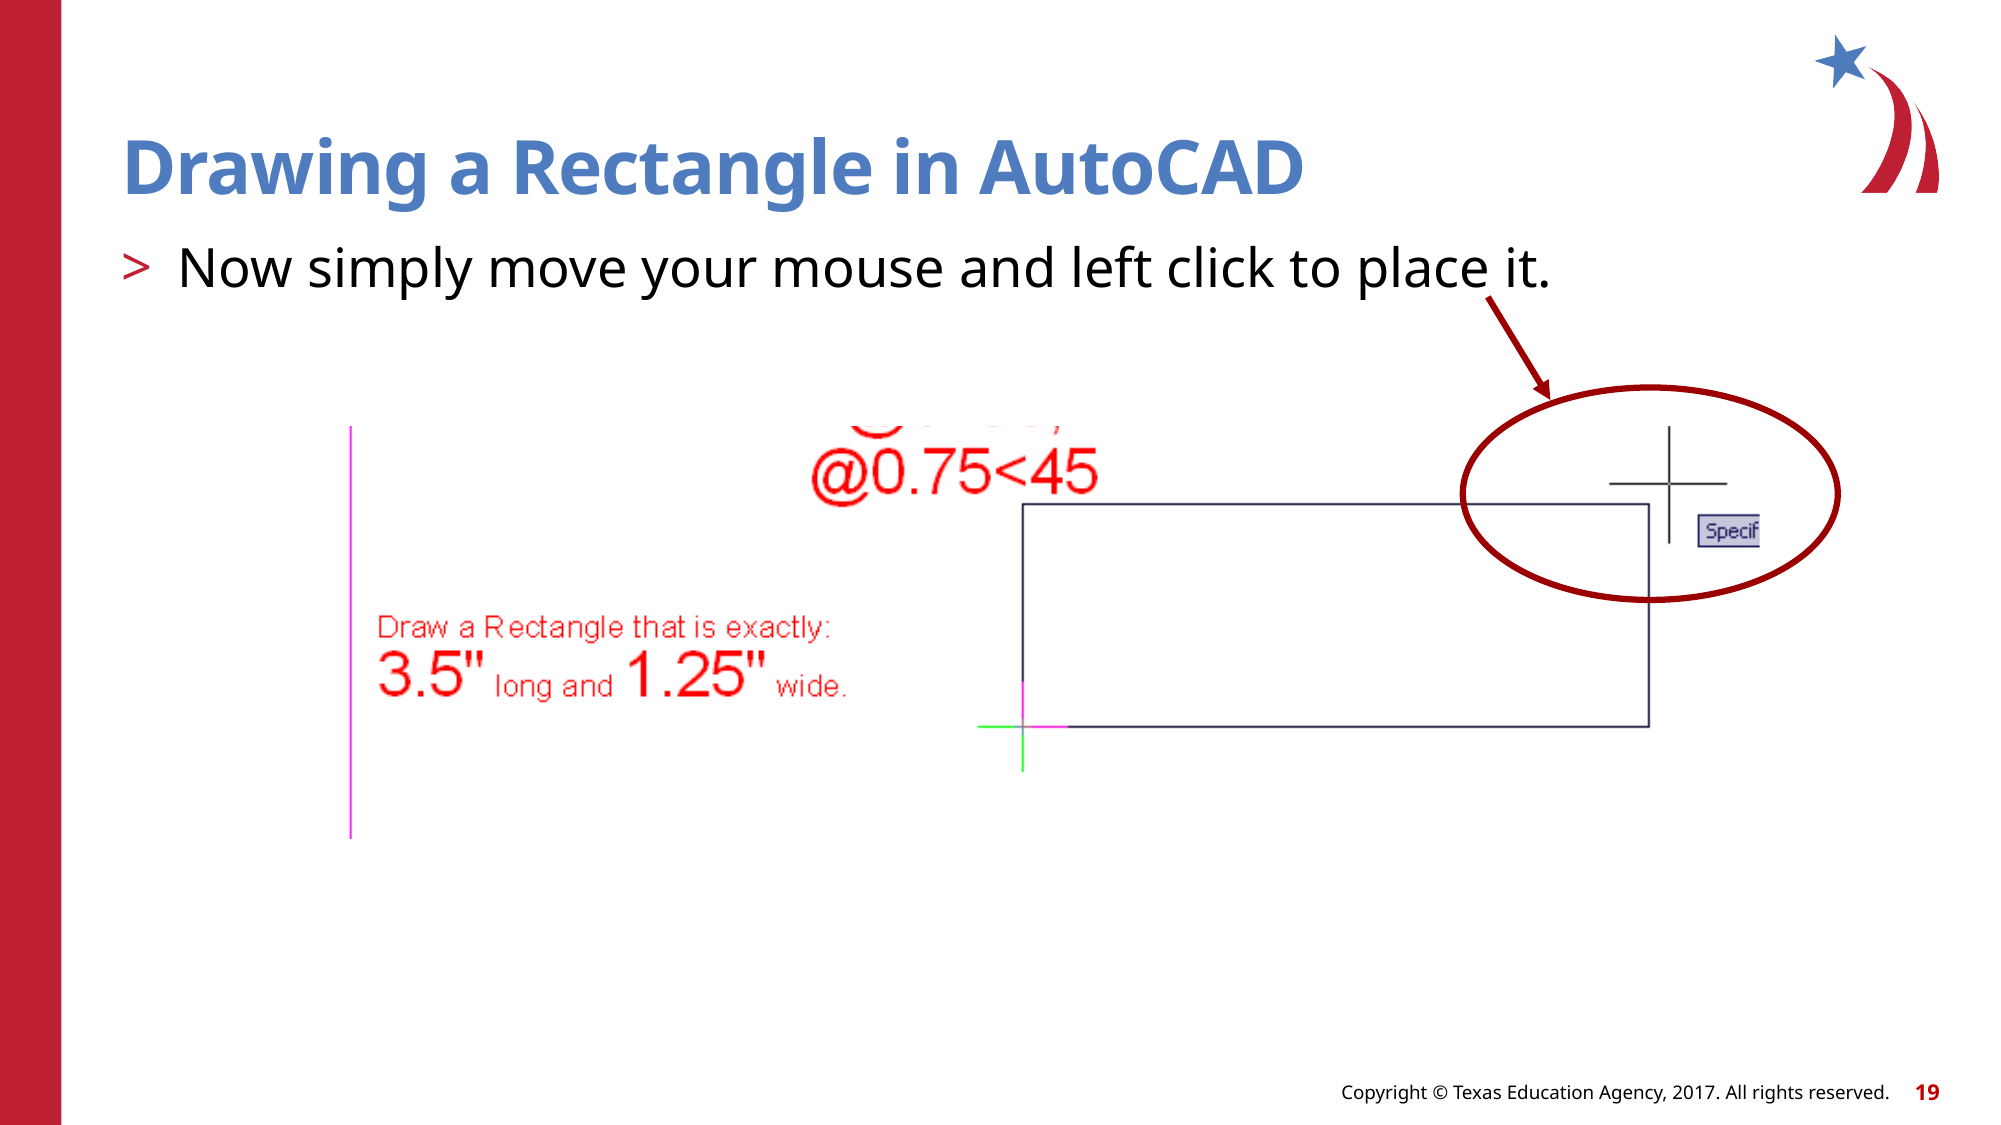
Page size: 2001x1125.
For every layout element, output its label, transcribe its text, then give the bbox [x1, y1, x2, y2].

picture [1814, 34, 1939, 193]
title Drawing a Rectangle in AutoCAD [121, 66, 1772, 211]
list Now simply move your mouse and left click to place it. [121, 233, 1936, 414]
text_box [1487, 296, 1551, 400]
text_box [1505, 387, 1838, 580]
picture [345, 426, 1760, 839]
